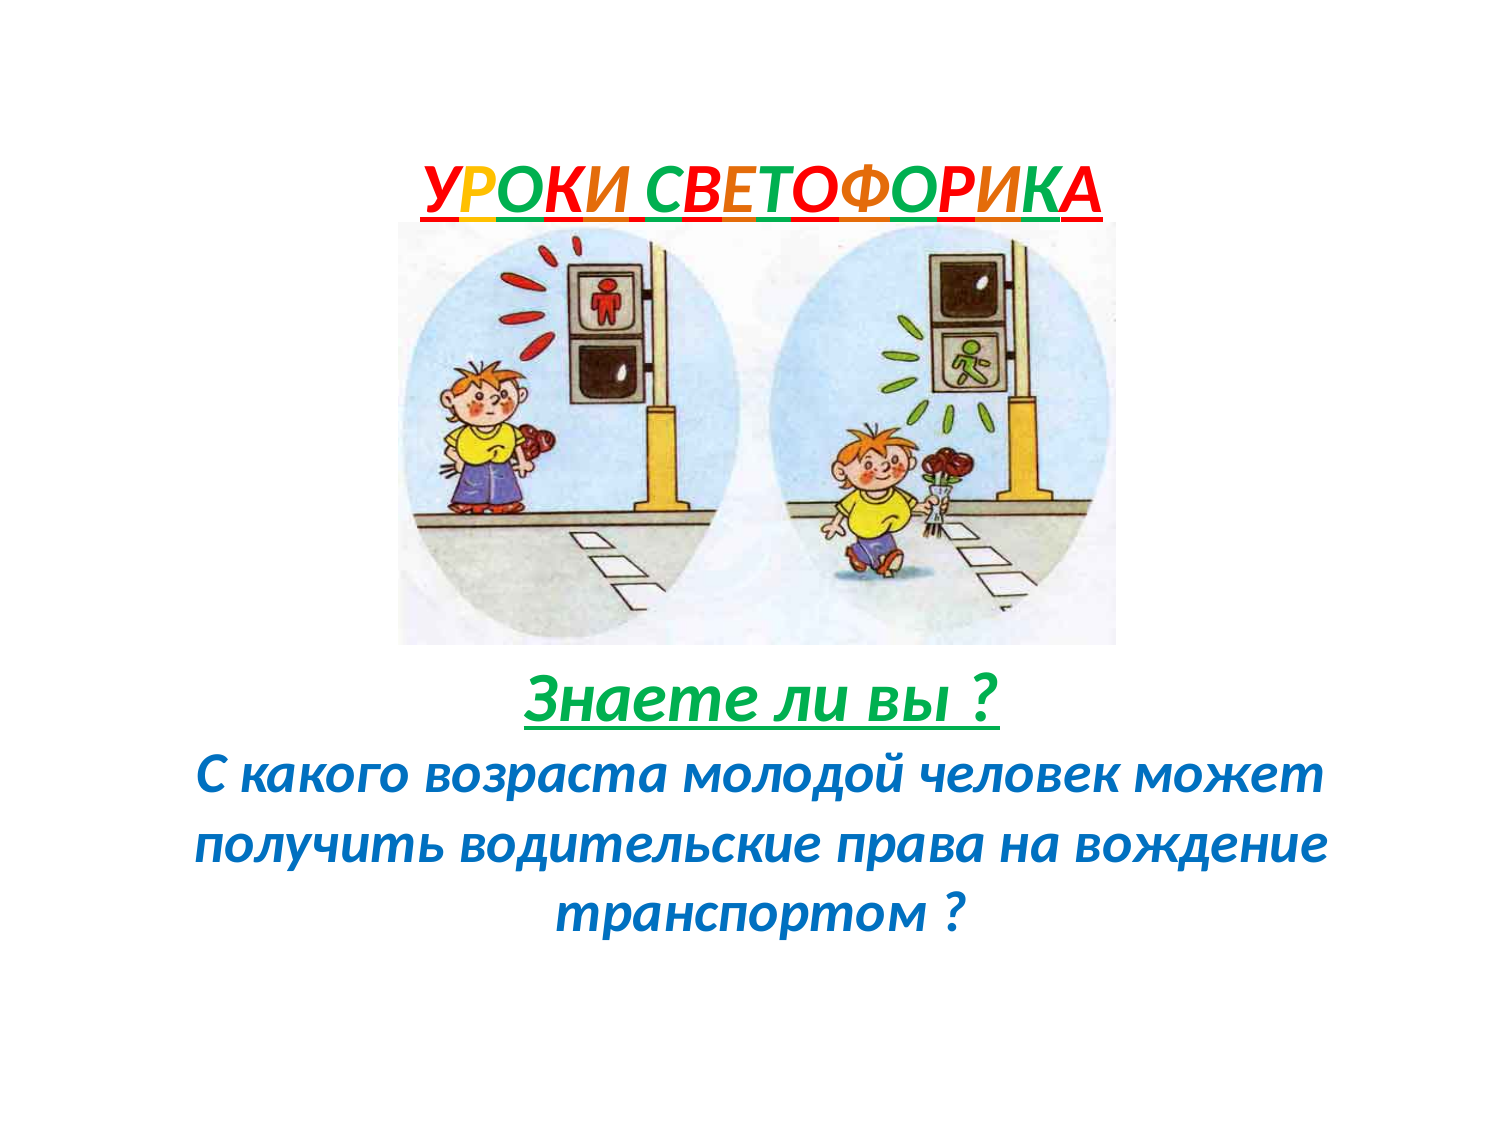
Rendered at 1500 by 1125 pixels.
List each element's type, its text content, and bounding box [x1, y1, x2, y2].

title УРОКИ СВЕТОФОРИКА Знаете ли вы ? С какого возраста молодой человек может получить водительские права на вождение транспортом ? [117, 0, 1407, 1020]
picture [398, 222, 1116, 645]
